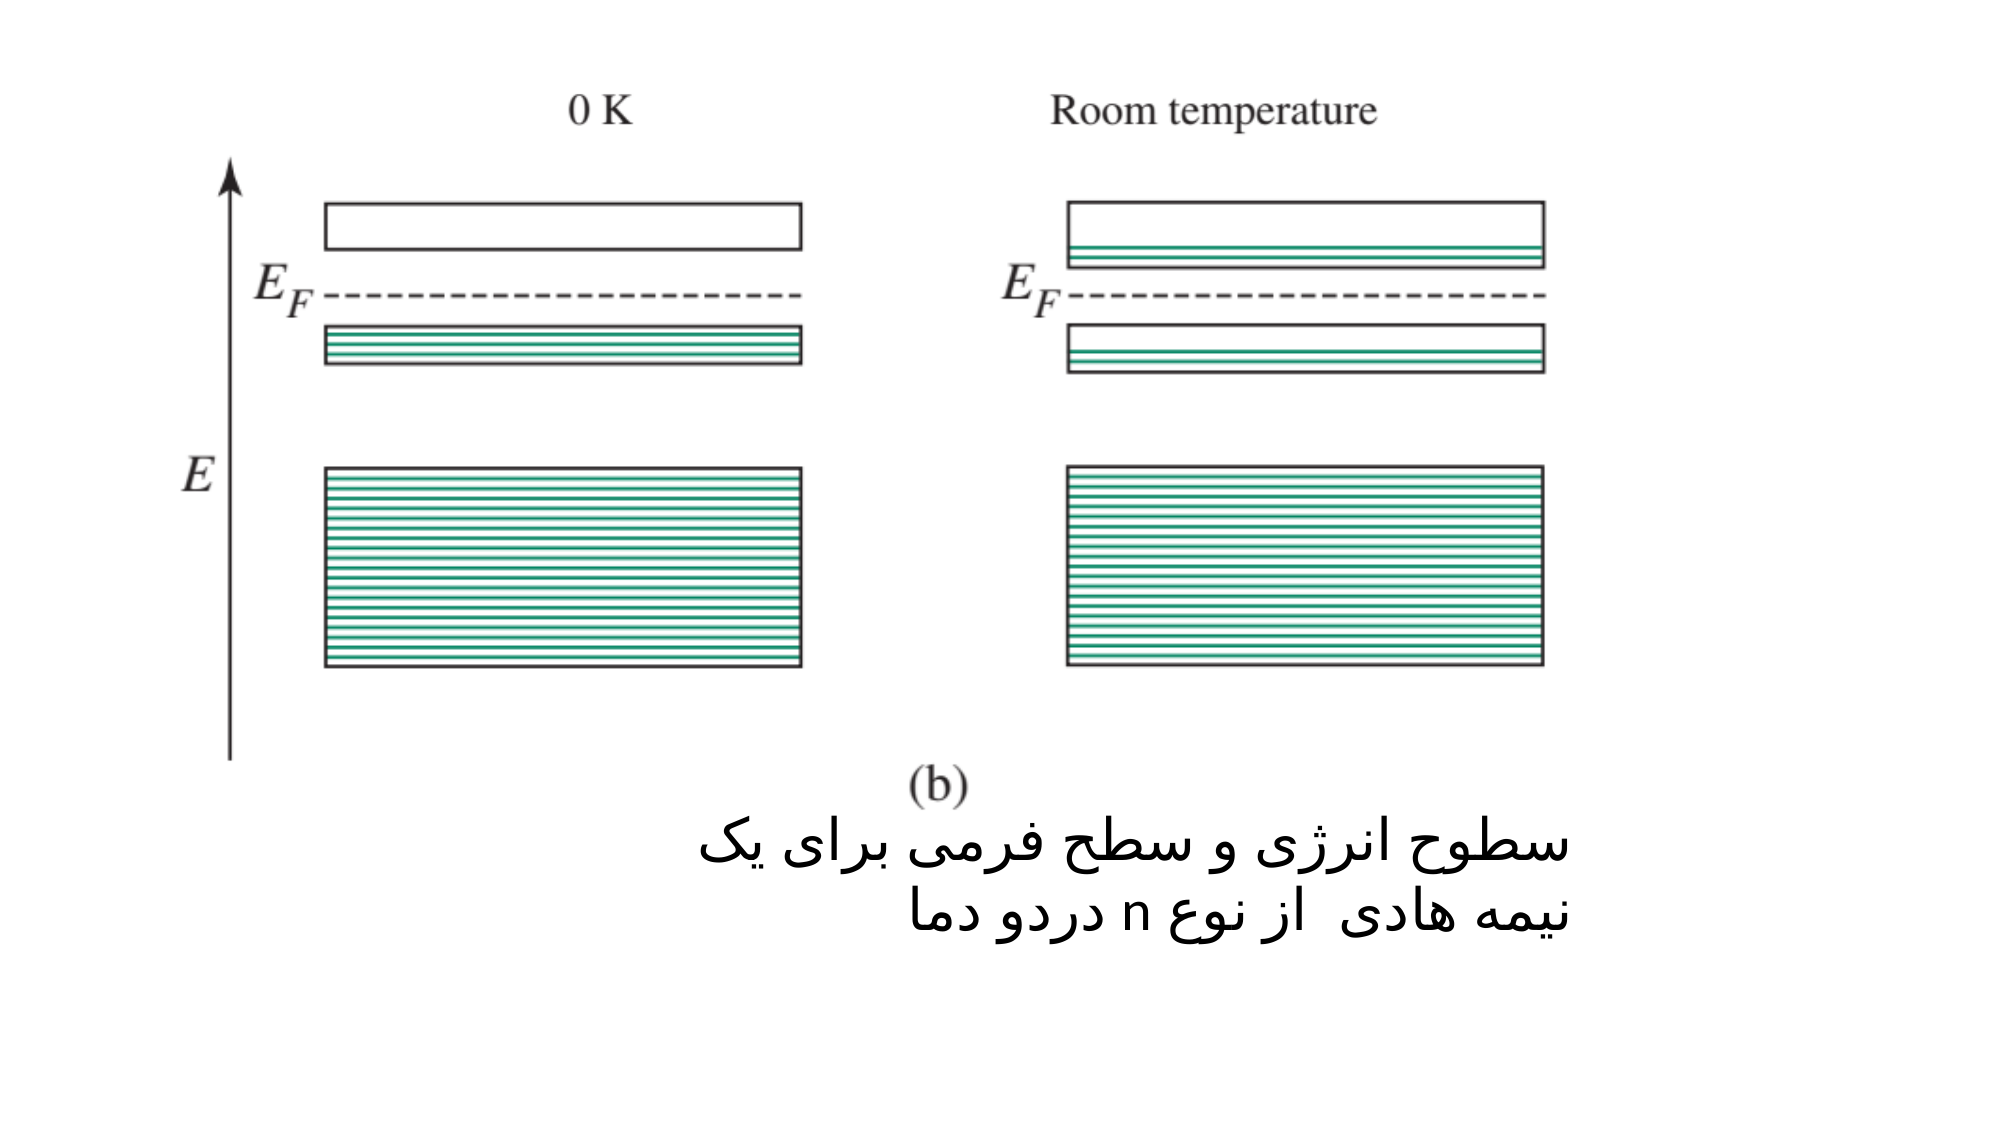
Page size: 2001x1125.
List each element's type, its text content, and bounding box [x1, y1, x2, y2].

picture [136, 49, 1643, 844]
text_box سطوح انرژی و سطح فرمی برای یک نیمه هادی از نوع n دردو دما [587, 844, 1588, 949]
